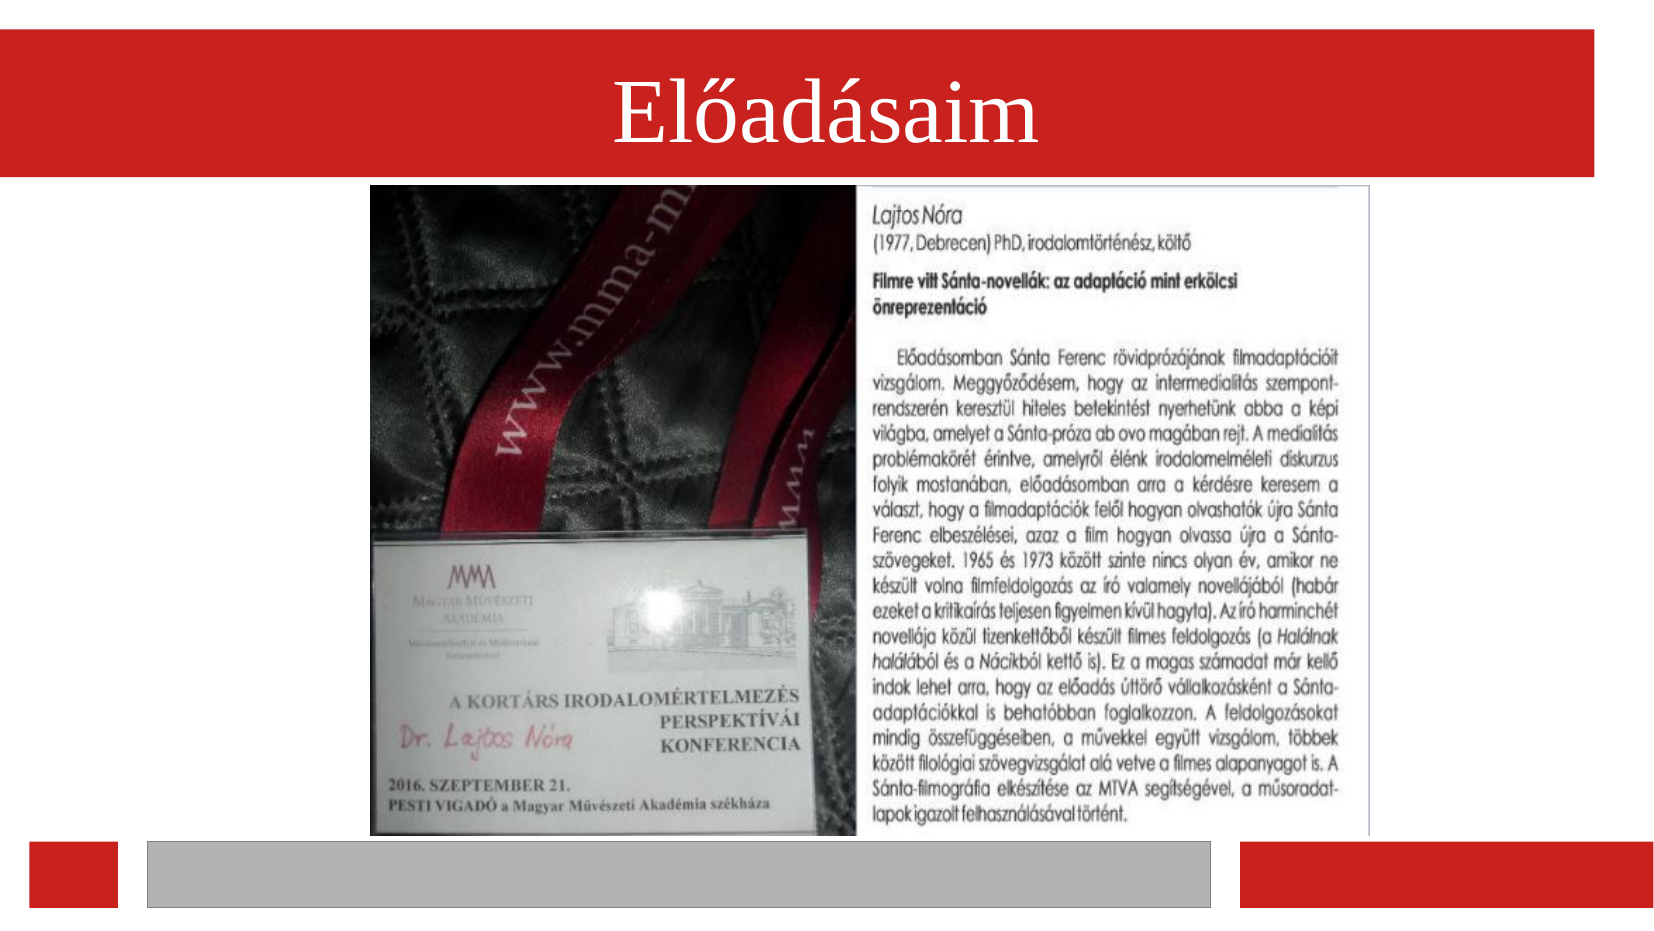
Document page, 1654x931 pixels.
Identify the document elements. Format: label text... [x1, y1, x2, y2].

picture [369, 185, 1371, 836]
title Előadásaim [59, 44, 1595, 163]
